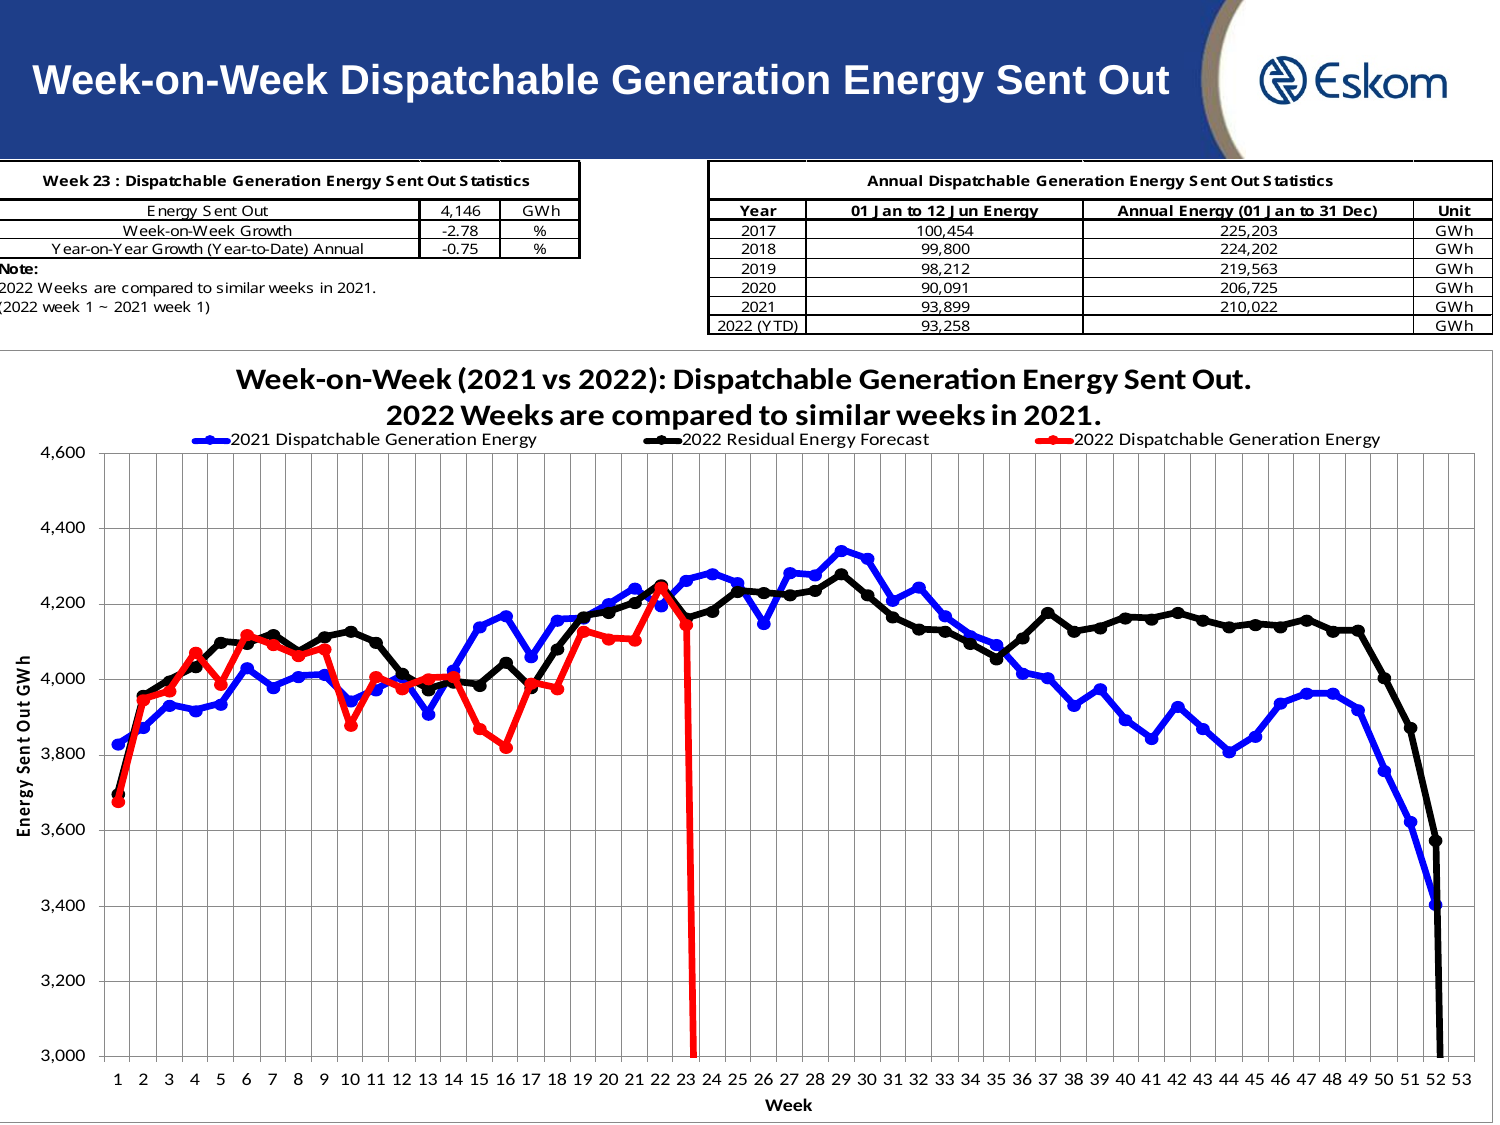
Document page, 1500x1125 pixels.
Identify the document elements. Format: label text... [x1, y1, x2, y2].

picture [1257, 55, 1450, 105]
text_box Week-on-Week Dispatchable Generation Energy Sent Out [17, 27, 1206, 137]
picture [0, 0, 1246, 159]
picture [0, 160, 1495, 1125]
